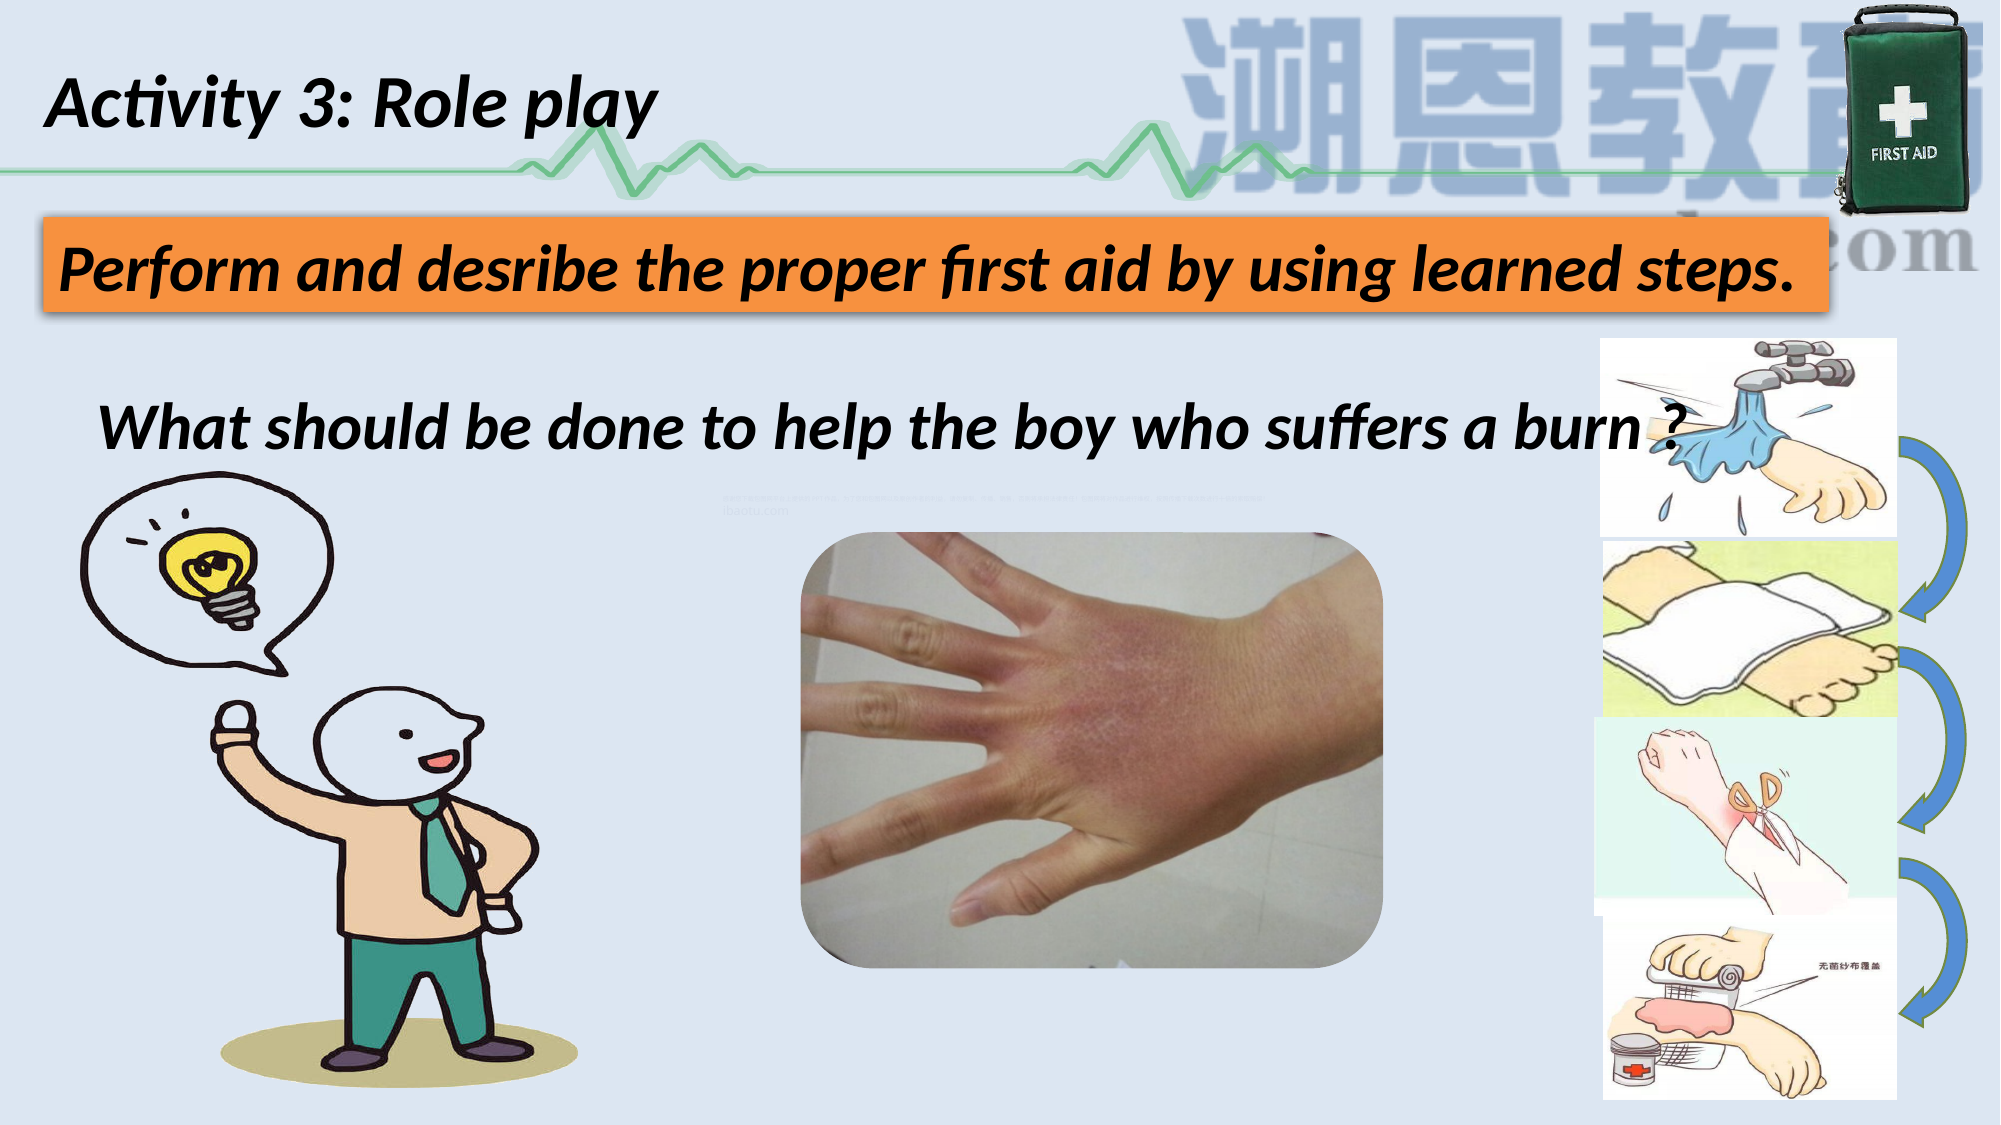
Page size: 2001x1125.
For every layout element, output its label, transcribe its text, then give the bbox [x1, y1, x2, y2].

text_box [1898, 435, 1968, 624]
picture [1600, 338, 1897, 537]
picture [80, 471, 578, 1088]
picture [1594, 541, 1898, 1100]
text_box What should be done to help the boy who suffers a burn ? [82, 335, 1713, 471]
picture [800, 532, 1384, 969]
text_box [1898, 857, 1968, 1029]
text_box [1897, 646, 1967, 835]
picture [0, 0, 2000, 271]
text_box Activity 3: Role play [30, 0, 1152, 119]
text_box Perform and desribe the proper first aid by using learned steps. [43, 217, 1829, 312]
